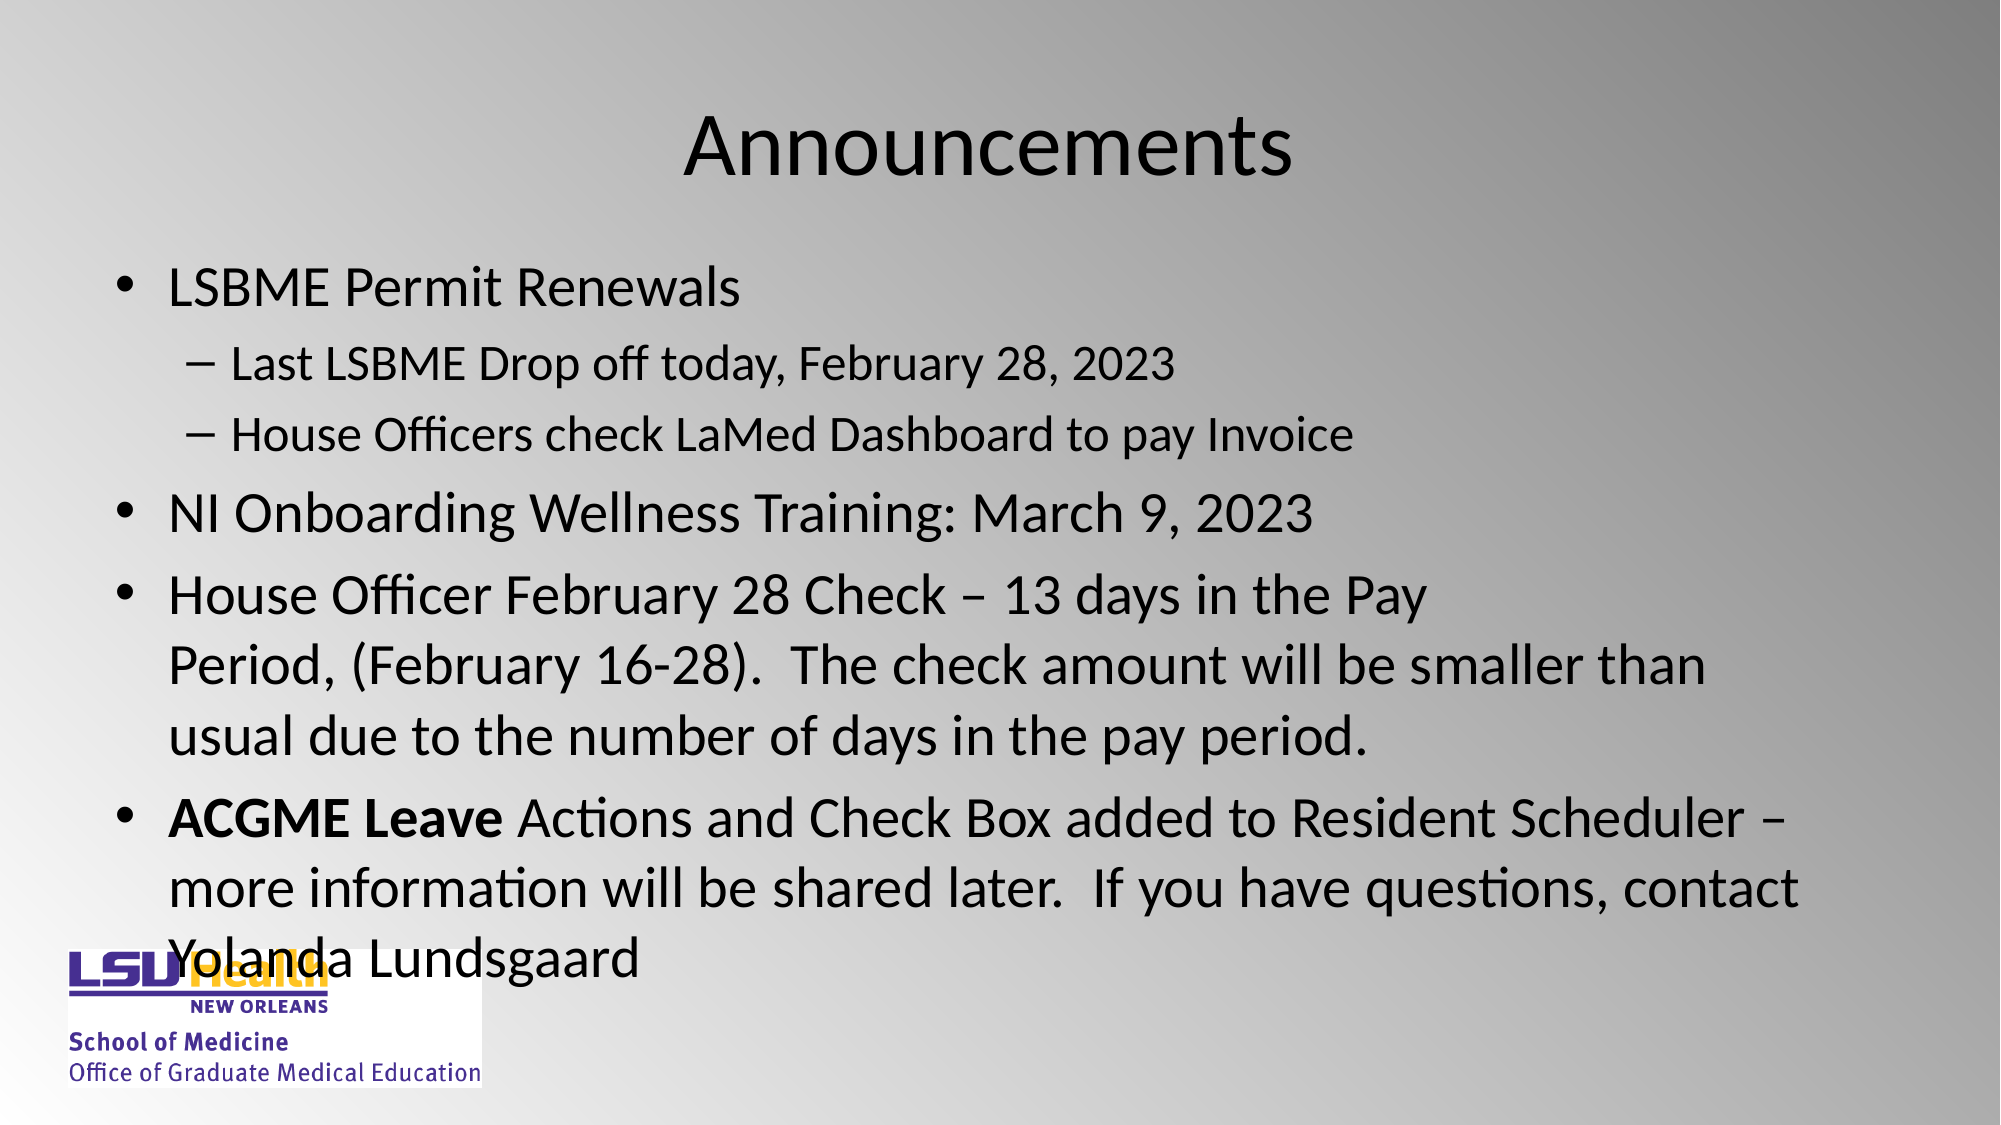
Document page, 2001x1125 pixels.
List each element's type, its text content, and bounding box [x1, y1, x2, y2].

picture [68, 949, 482, 1088]
title Announcements [99, 45, 1900, 233]
list LSBME Permit Renewals Last LSBME Drop off today, February 28, 2023 House Officers check LaMed Dashboard to pay Invoice NI Onboarding Wellness Training: March 9, 2023 House Officer February 28 Check – 13 days in the Pay Period, (February 16-28). The check amount will be smaller than usual due to the number of days in the pay period. ACGME Leave Actions and Check Box added to Resident Scheduler – more information will be shared later. If you have questions, contact Yolanda Lundsgaard [99, 240, 1900, 1005]
